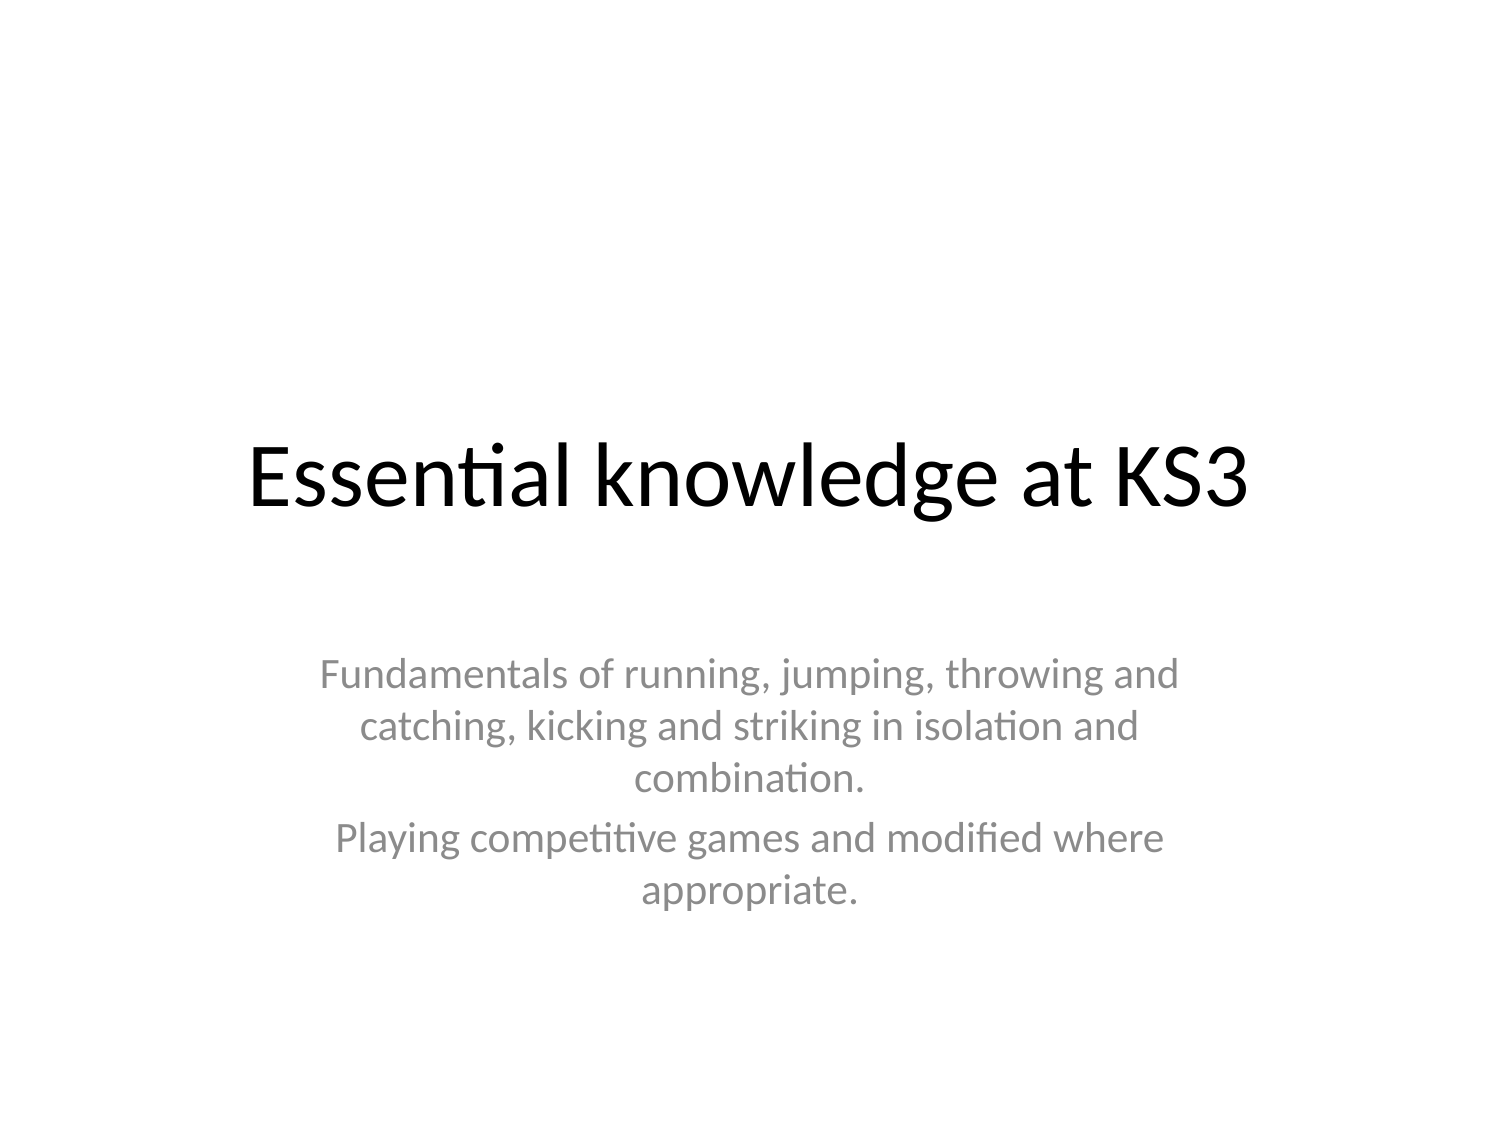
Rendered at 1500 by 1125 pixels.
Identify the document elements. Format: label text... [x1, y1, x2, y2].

subtitle Fundamentals of running, jumping, throwing and catching, kicking and striking in isolation and combination. Playing competitive games and modified where appropriate. [225, 637, 1275, 925]
title Essential knowledge at KS3 [112, 349, 1388, 591]
